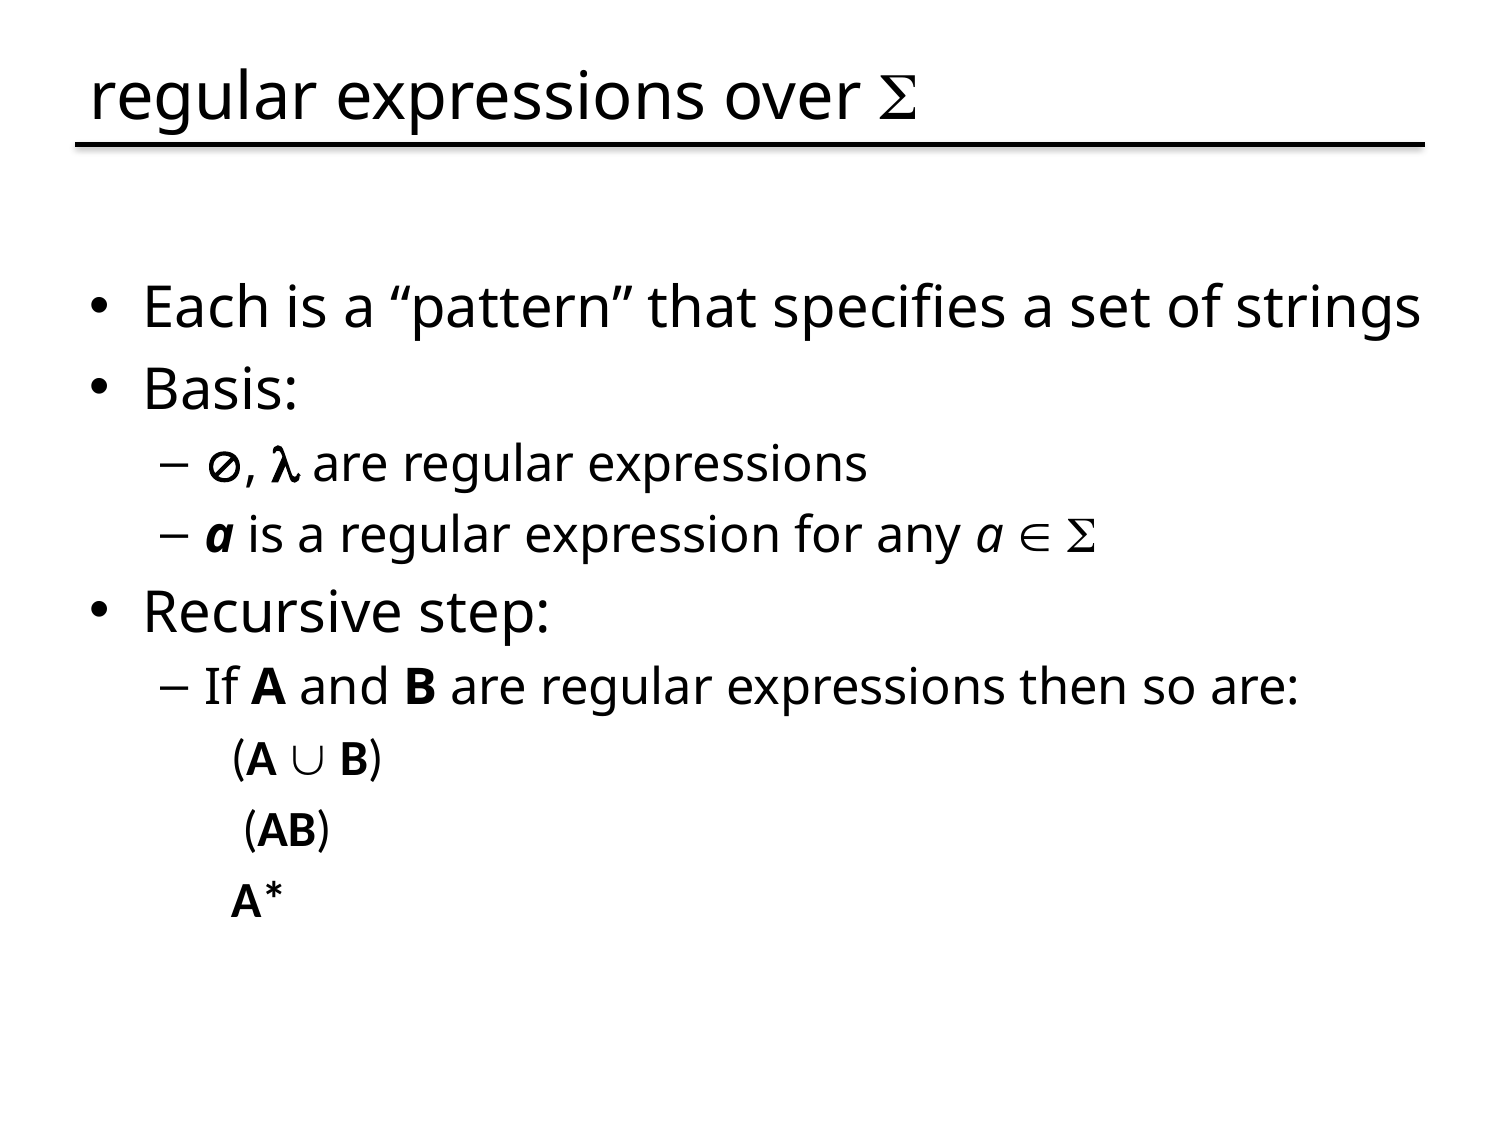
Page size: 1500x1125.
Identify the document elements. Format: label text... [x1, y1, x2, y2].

list Each is a “pattern” that specifies a set of strings Basis: ,  are regular expressions a is a regular expression for any a   Recursive step: If A and B are regular expressions then so are: (A  B) (AB) A* [75, 262, 1450, 1005]
title regular expressions over  [75, 45, 1425, 145]
